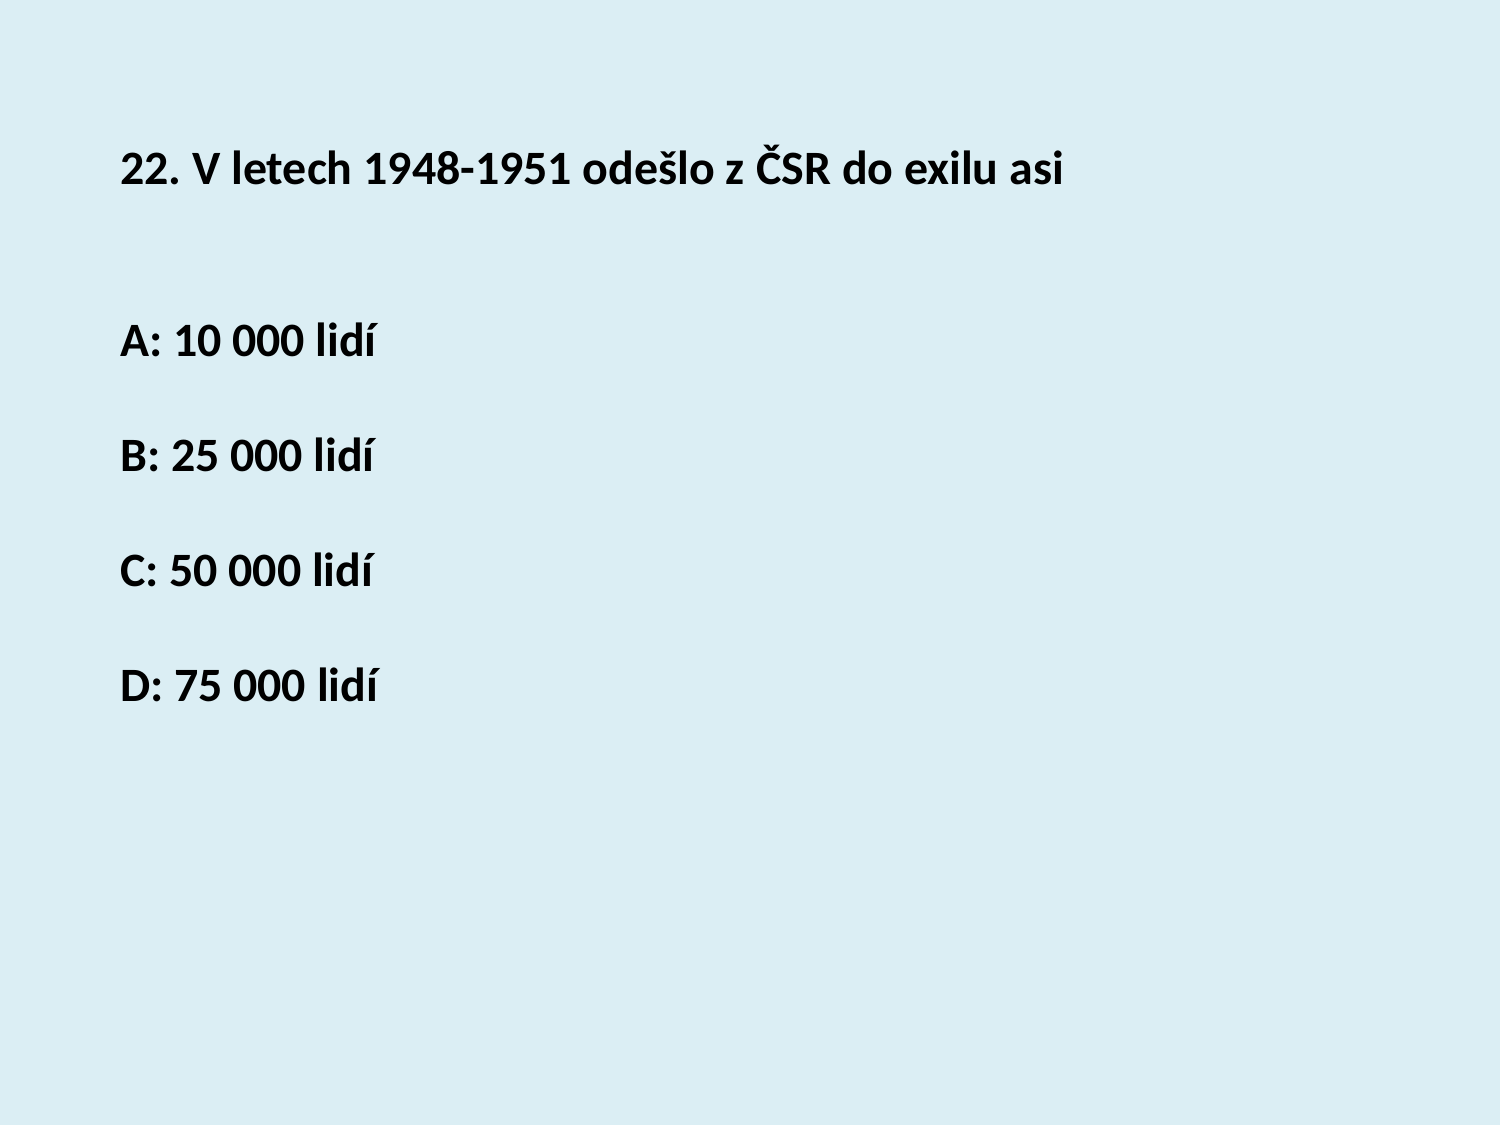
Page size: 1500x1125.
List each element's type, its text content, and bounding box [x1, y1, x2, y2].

text_box 22. V letech 1948-1951 odešlo z ČSR do exilu asi A: 10 000 lidí B: 25 000 lidí C: 50 000 lidí D: 75 000 lidí [105, 128, 1161, 719]
